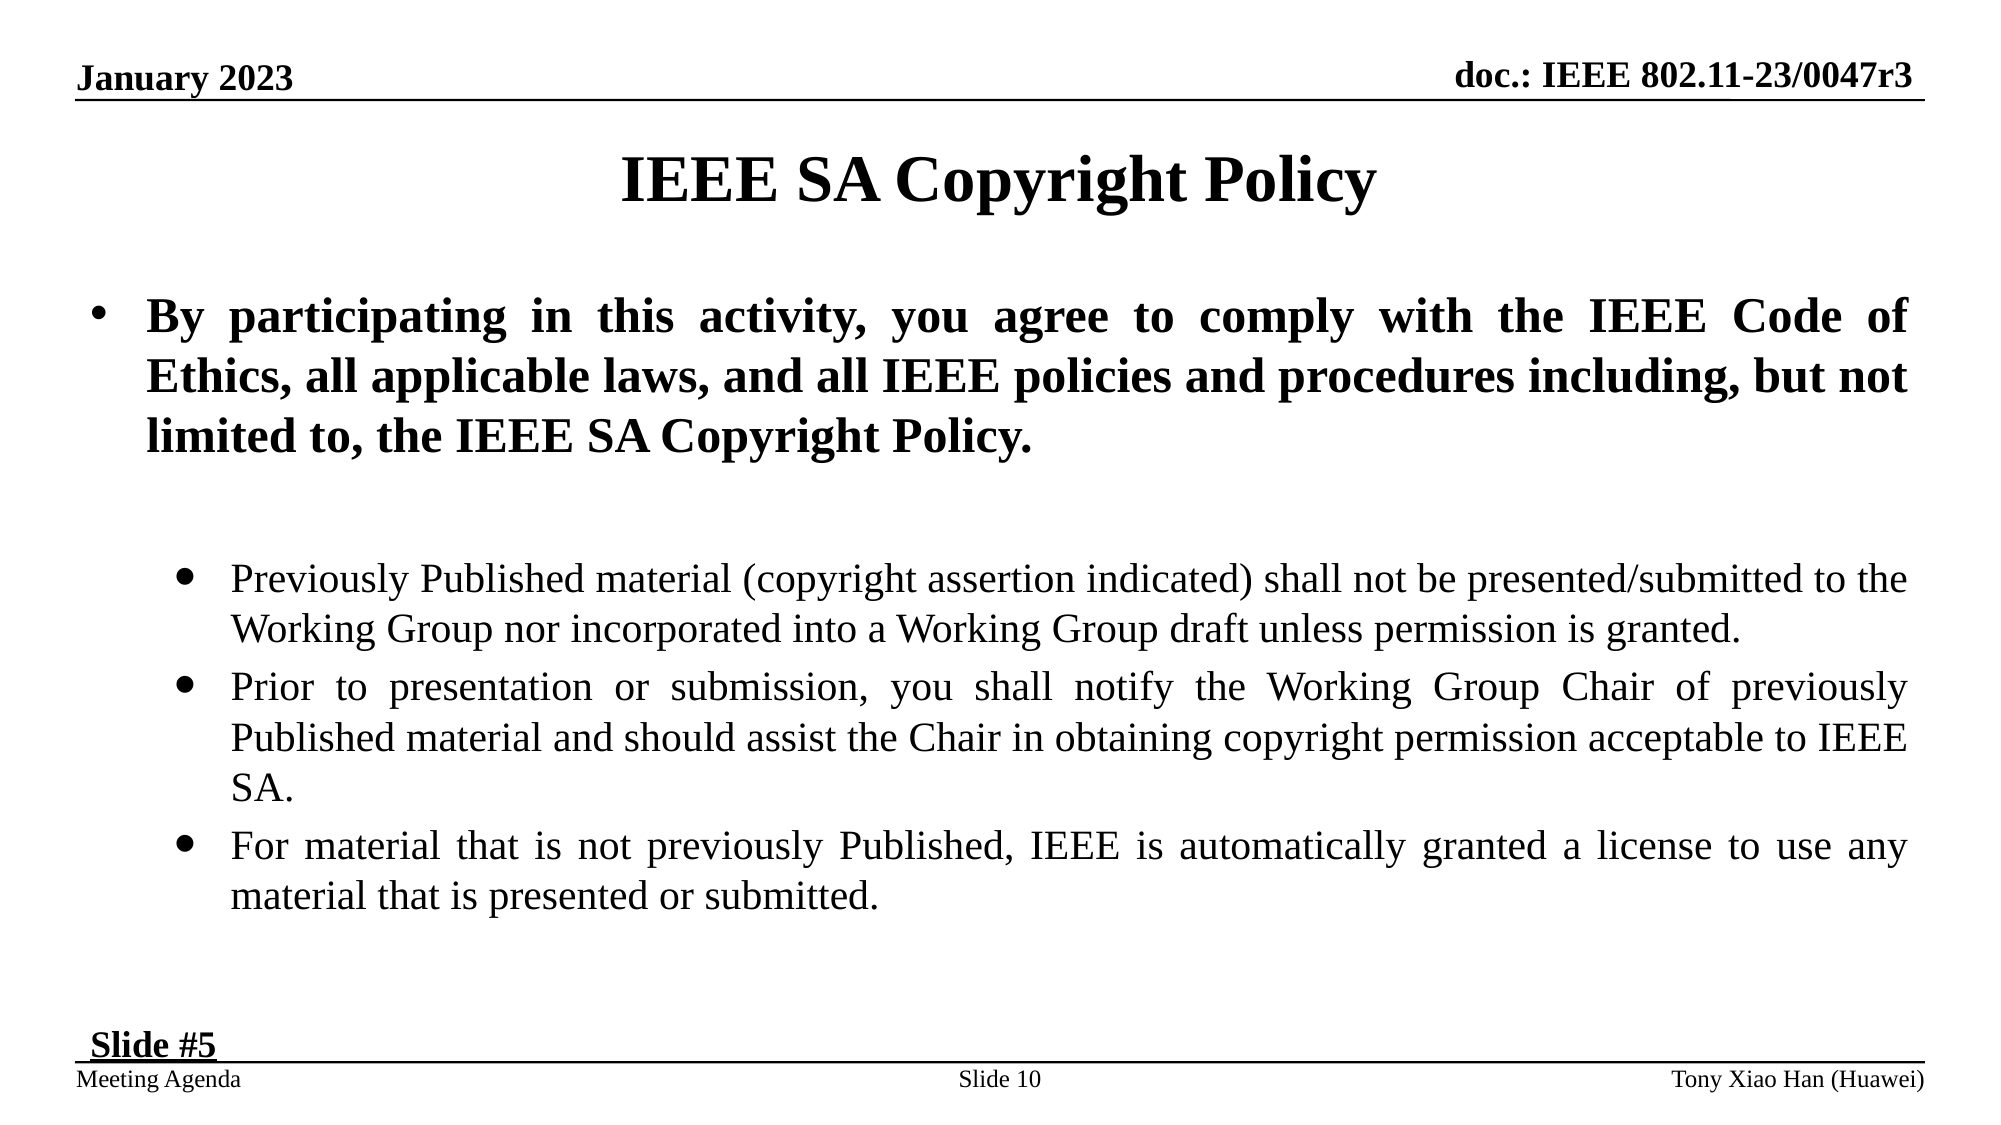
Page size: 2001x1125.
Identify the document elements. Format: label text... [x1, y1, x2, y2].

list By participating in this activity, you agree to comply with the IEEE Code of Ethics, all applicable laws, and all IEEE policies and procedures including, but not limited to, the IEEE SA Copyright Policy. Previously Published material (copyright assertion indicated) shall not be presented/submitted to the Working Group nor incorporated into a Working Group draft unless permission is granted. Prior to presentation or submission, you shall notify the Working Group Chair of previously Published material and should assist the Chair in obtaining copyright permission acceptable to IEEE SA. For material that is not previously Published, IEEE is automatically granted a license to use any material that is presented or submitted. [75, 275, 1925, 1038]
text_box IEEE SA Copyright Policy [362, 87, 1638, 263]
text_box Slide #5 [75, 1012, 232, 1073]
